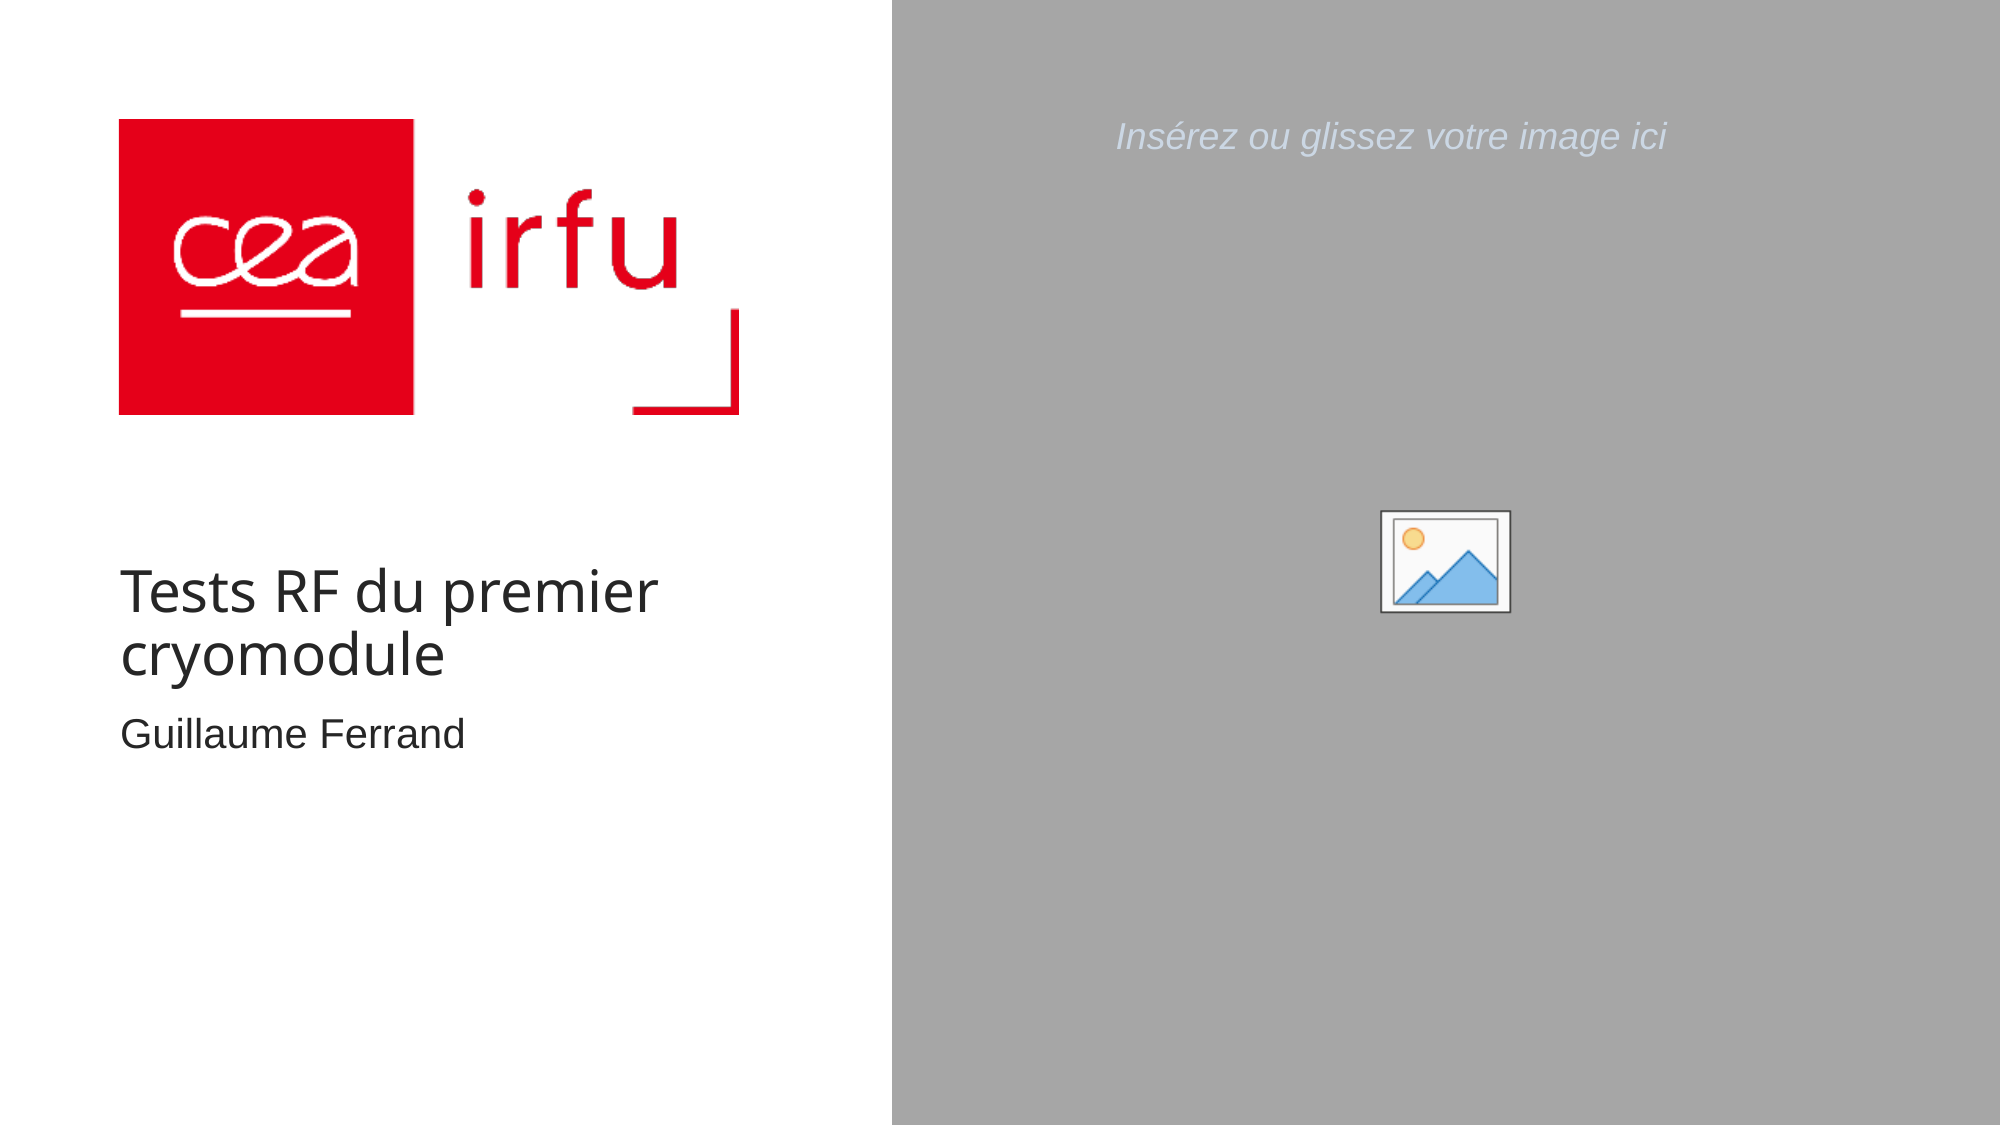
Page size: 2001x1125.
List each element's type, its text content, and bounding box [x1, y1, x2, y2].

subtitle Guillaume Ferrand [120, 699, 891, 971]
picture [891, 0, 2000, 1125]
title Tests RF du premier cryomodule [120, 435, 891, 696]
picture [118, 119, 739, 415]
